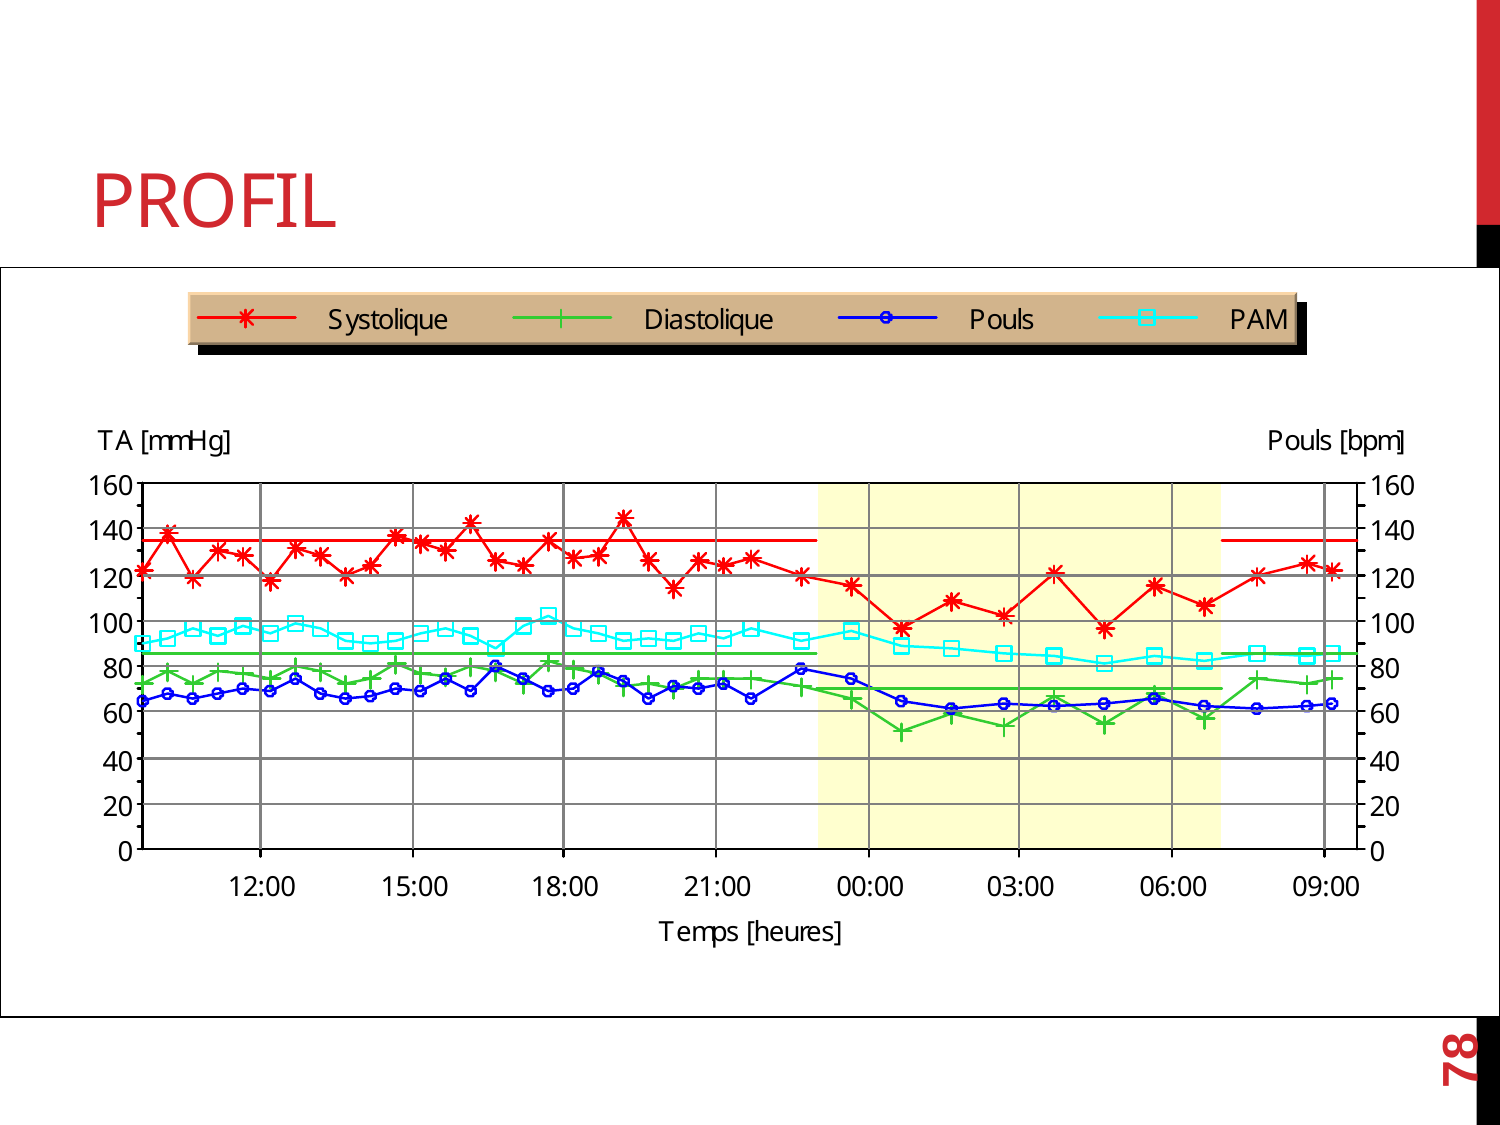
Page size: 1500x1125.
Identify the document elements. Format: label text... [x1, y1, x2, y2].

picture [0, 266, 1500, 1018]
title Profil [75, 25, 1025, 250]
slide_number 78 [1427, 1022, 1488, 1104]
